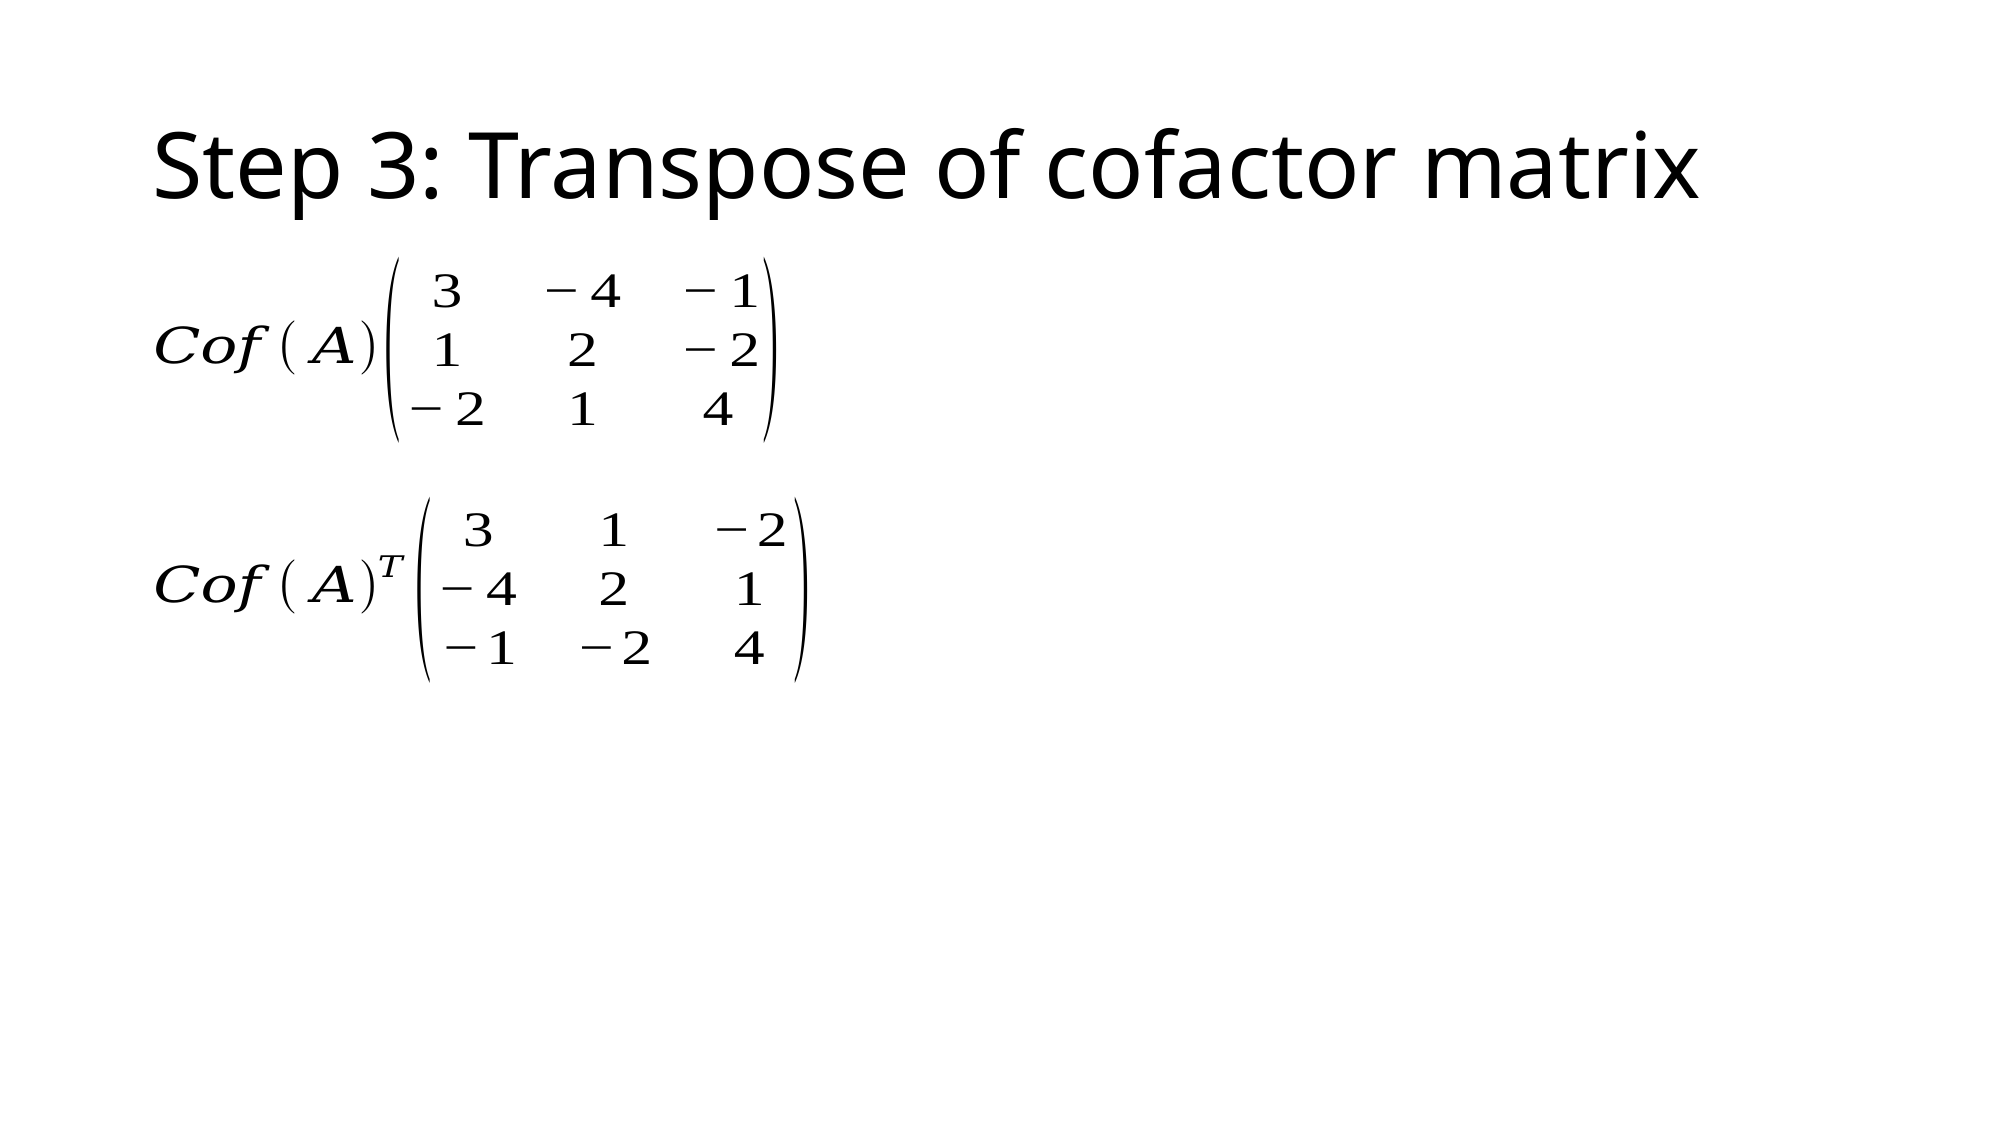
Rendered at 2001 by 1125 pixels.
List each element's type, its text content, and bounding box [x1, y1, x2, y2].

title Step 3: Transpose of cofactor matrix [137, 59, 1863, 278]
